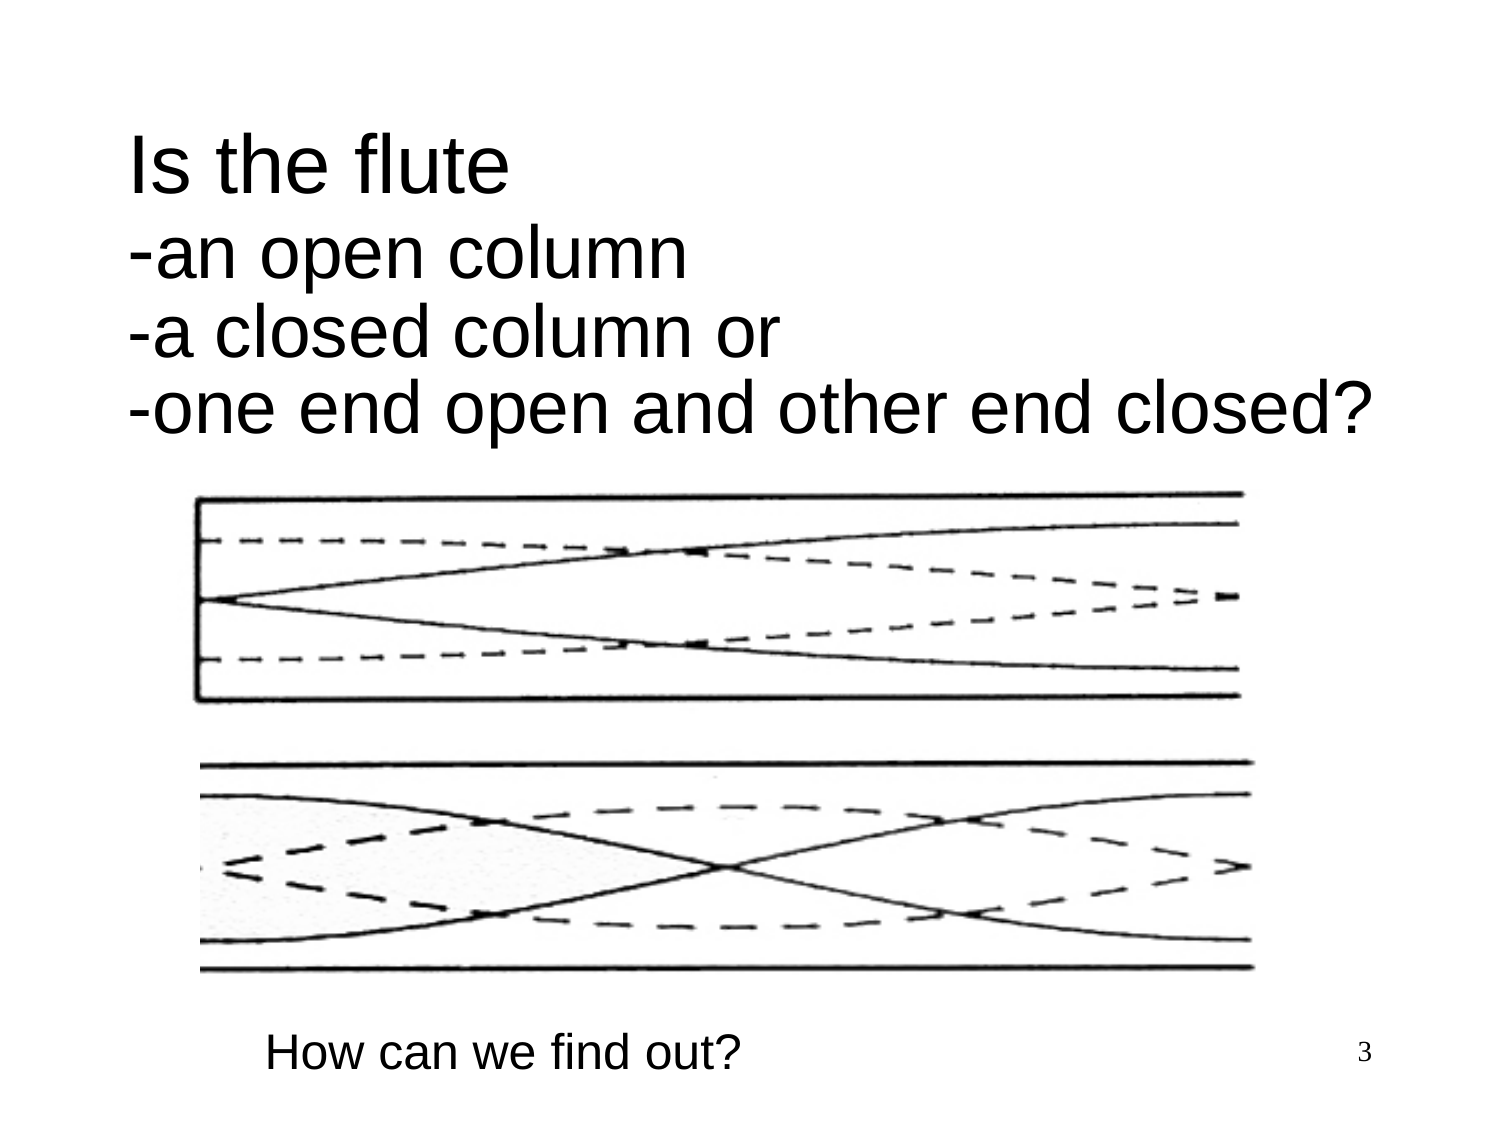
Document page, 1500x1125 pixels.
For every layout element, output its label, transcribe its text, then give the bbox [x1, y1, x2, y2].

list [177, 489, 1288, 726]
slide_number 3 [1074, 1024, 1388, 1101]
title Is the flute -an open column -a closed column or -one end open and other end closed? [112, 124, 1401, 451]
text_box How can we find out? [249, 1012, 913, 1088]
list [199, 707, 1326, 976]
